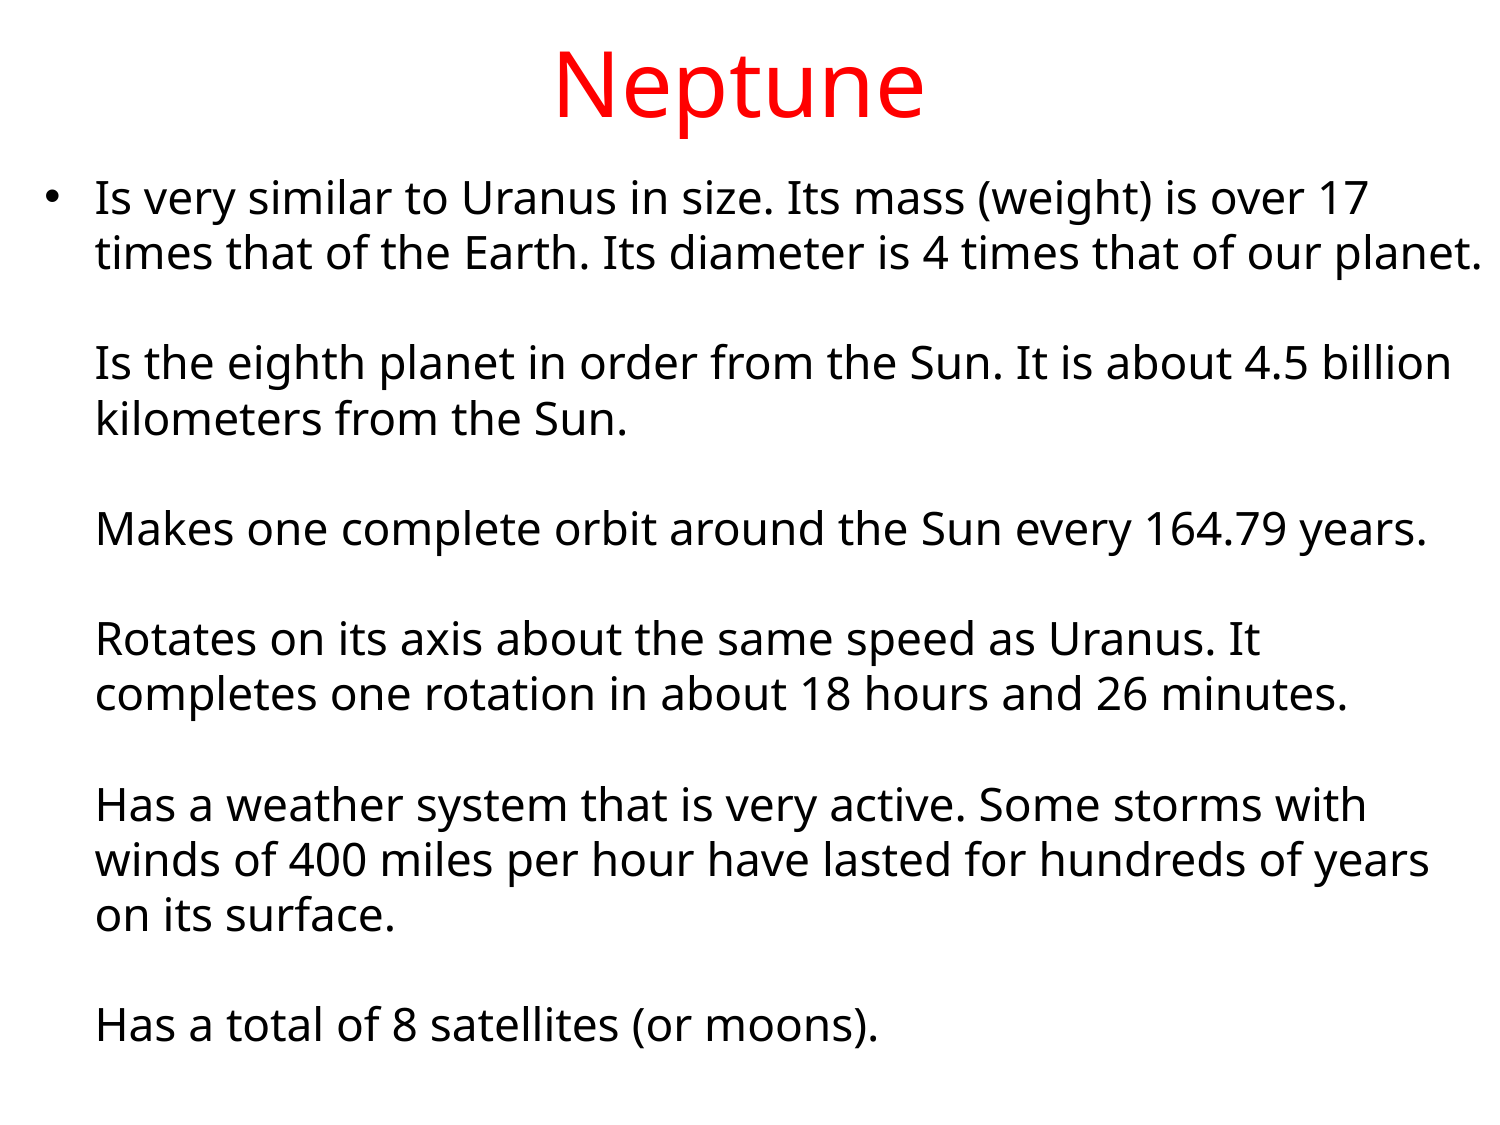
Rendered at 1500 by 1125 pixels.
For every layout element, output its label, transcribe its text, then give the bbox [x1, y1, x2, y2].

list Is very similar to Uranus in size. Its mass (weight) is over 17 times that of the Earth. Its diameter is 4 times that of our planet. Is the eighth planet in order from the Sun. It is about 4.5 billion kilometers from the Sun. Makes one complete orbit around the Sun every 164.79 years. Rotates on its axis about the same speed as Uranus. It completes one rotation in about 18 hours and 26 minutes. Has a weather system that is very active. Some storms with winds of 400 miles per hour have lasted for hundreds of years on its surface. Has a total of 8 satellites (or moons). [29, 160, 1500, 1125]
title Neptune [75, 0, 1425, 160]
